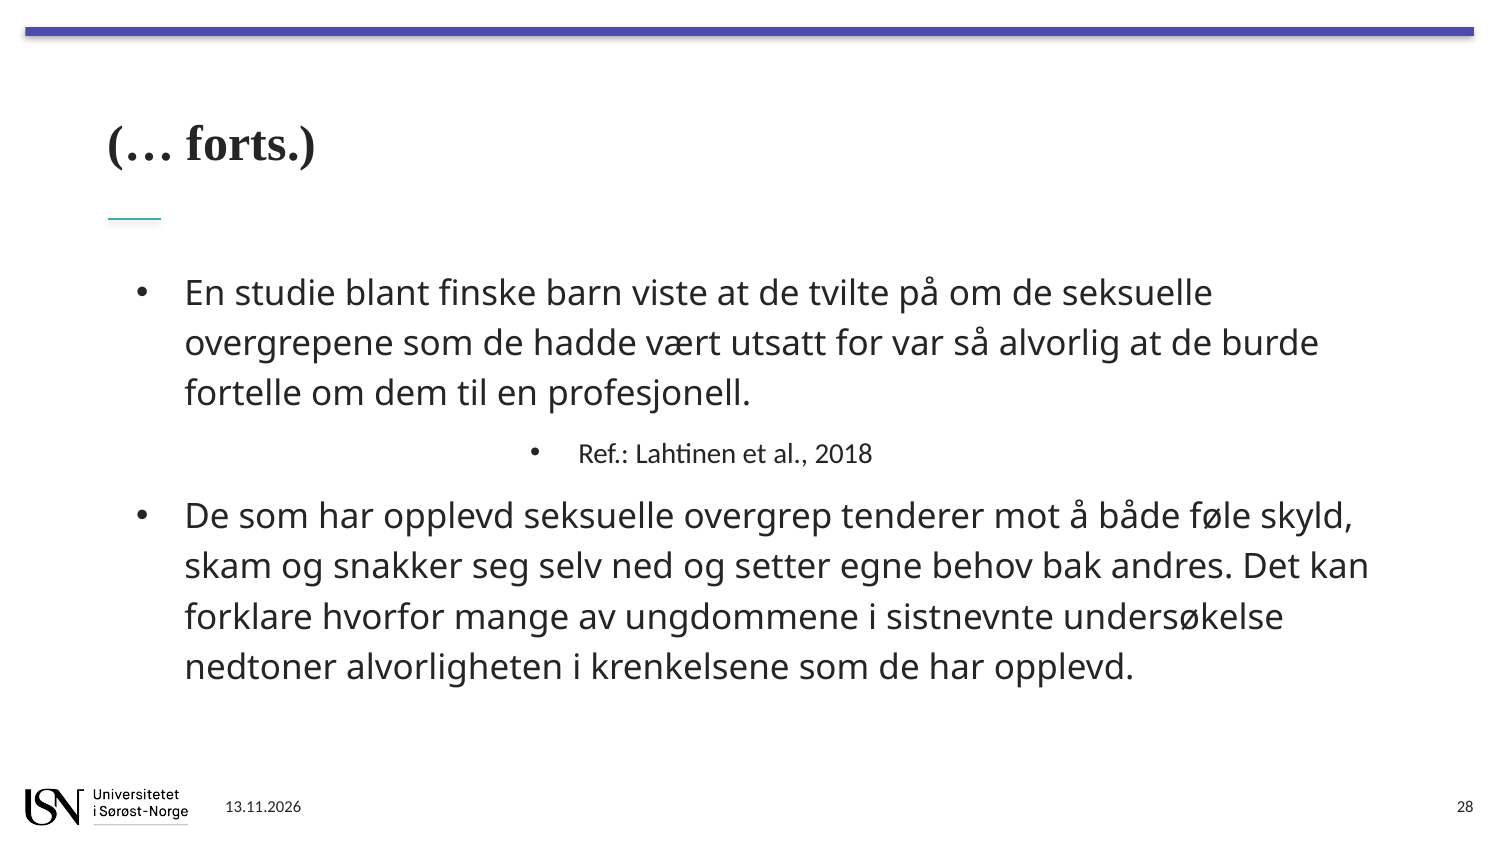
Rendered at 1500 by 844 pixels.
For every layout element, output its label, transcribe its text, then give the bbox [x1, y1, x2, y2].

picture [3, 766, 210, 844]
slide_number 28 [1123, 793, 1474, 820]
title (… forts.) [107, 70, 1414, 211]
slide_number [224, 793, 497, 820]
list En studie blant finske barn viste at de tvilte på om de seksuelle overgrepene som de hadde vært utsatt for var så alvorlig at de burde fortelle om dem til en profesjonell. Ref.: Lahtinen et al., 2018 De som har opplevd seksuelle overgrep tenderer mot å både føle skyld, skam og snakker seg selv ned og setter egne behov bak andres. Det kan forklare hvorfor mange av ungdommene i sistnevnte undersøkelse nedtoner alvorligheten i krenkelsene som de har opplevd. [96, 261, 1414, 730]
